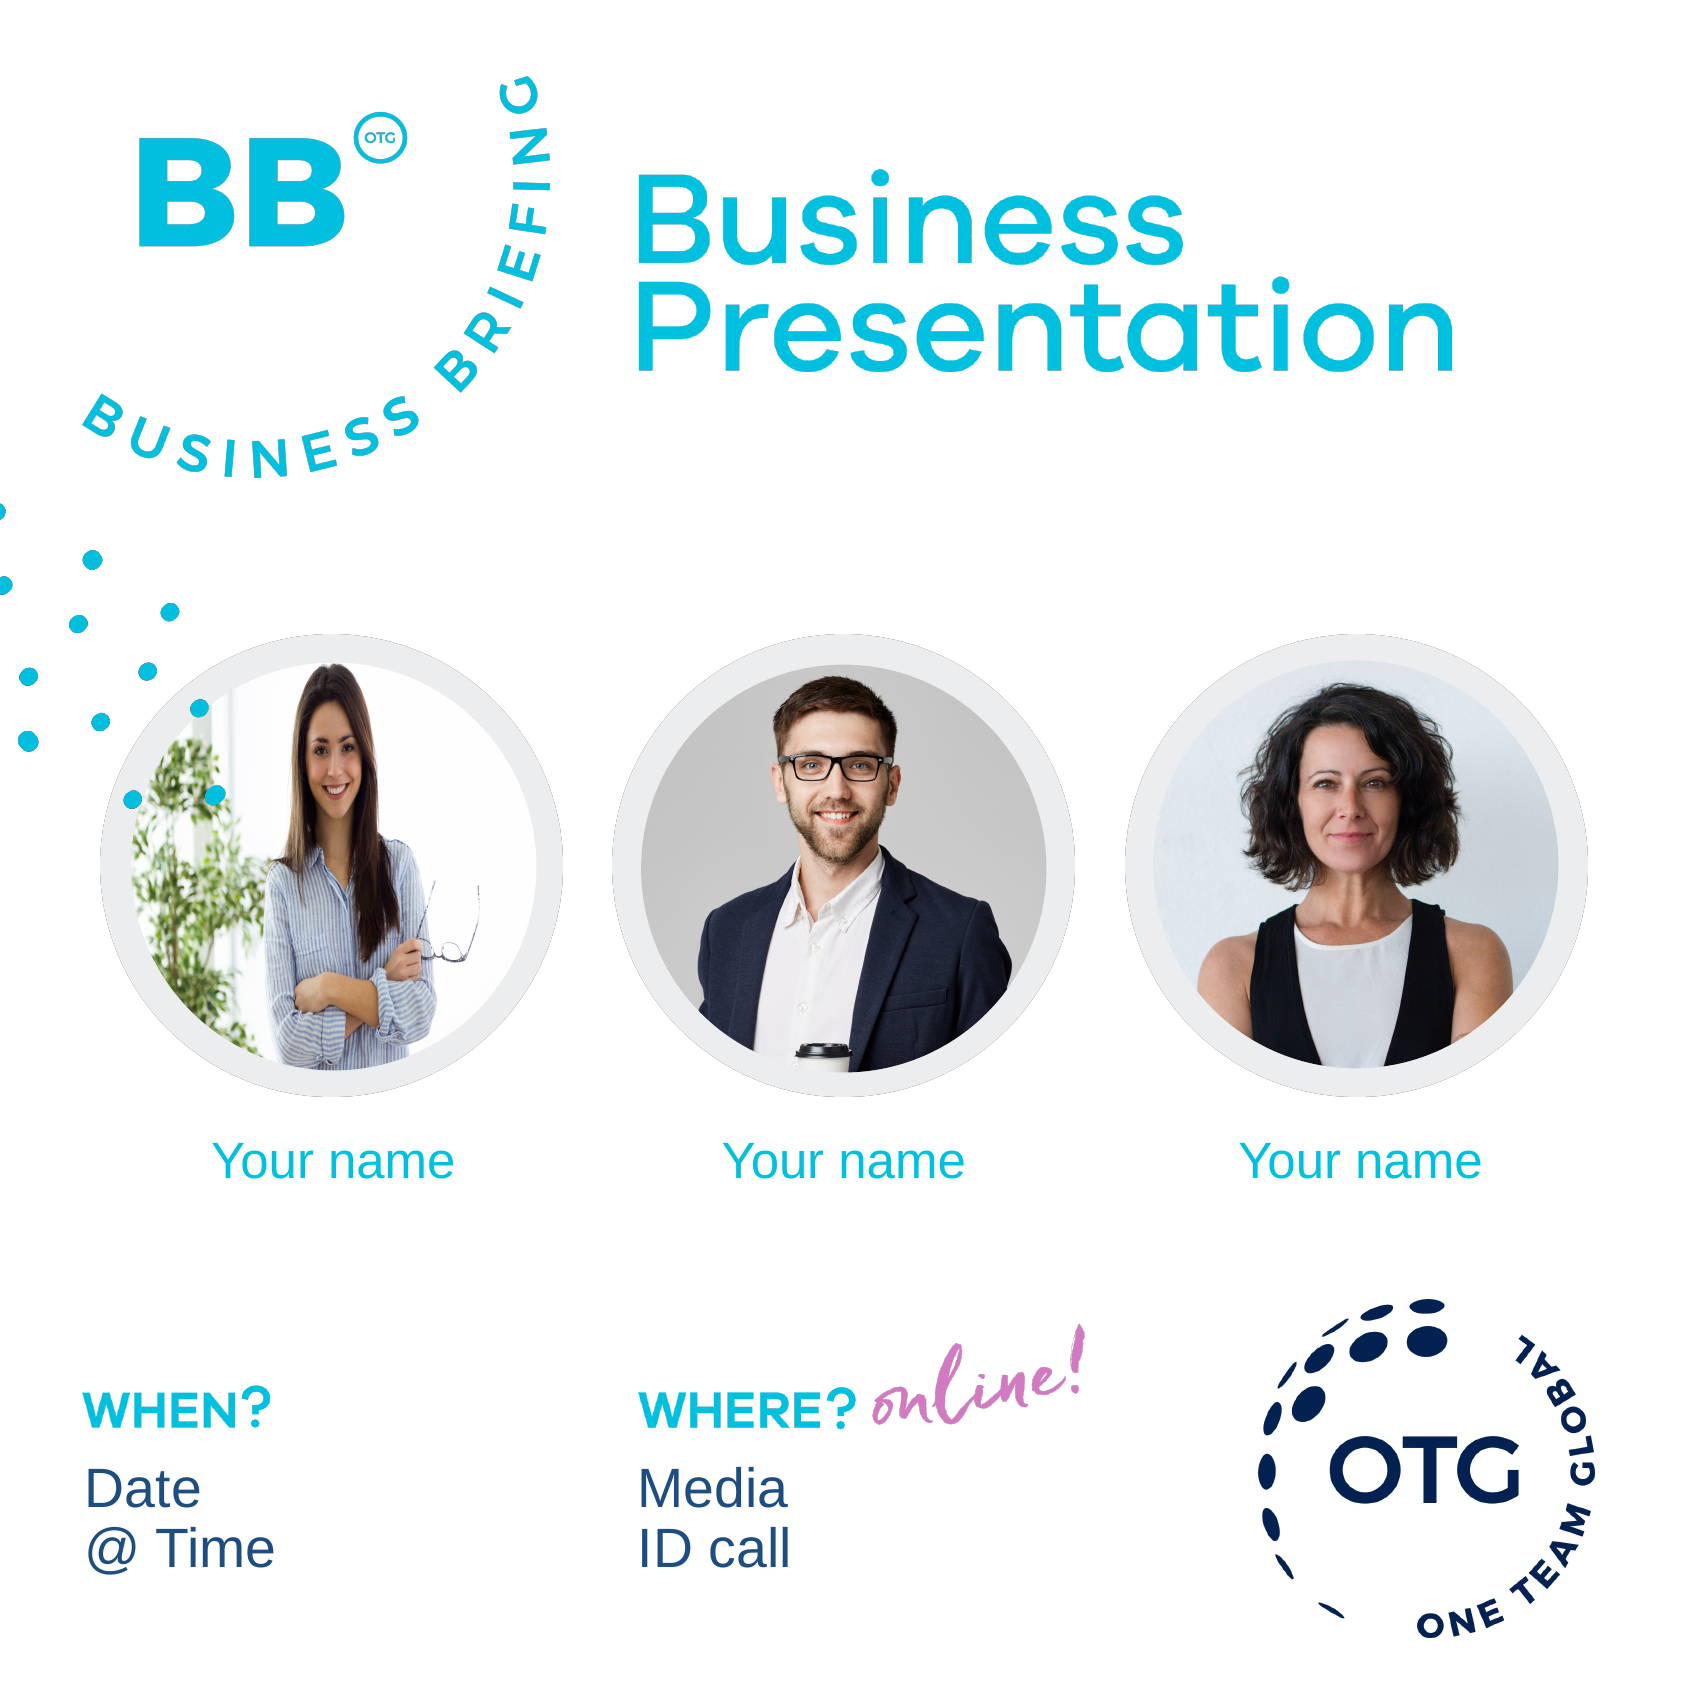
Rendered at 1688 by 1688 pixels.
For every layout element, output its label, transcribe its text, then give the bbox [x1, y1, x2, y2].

picture [636, 169, 1454, 372]
picture [1125, 634, 1588, 1097]
list Date @ Time [70, 1450, 552, 1645]
list Media ID call [622, 1450, 1105, 1645]
picture [612, 634, 1075, 1097]
list Your name [612, 1127, 1075, 1255]
picture [863, 1320, 1095, 1438]
list Your name [1125, 1127, 1595, 1255]
picture [82, 1392, 235, 1428]
picture [82, 76, 550, 478]
picture [0, 490, 563, 1097]
picture [1258, 1299, 1595, 1638]
picture [638, 1392, 820, 1428]
subtitle Your name [104, 1127, 563, 1253]
